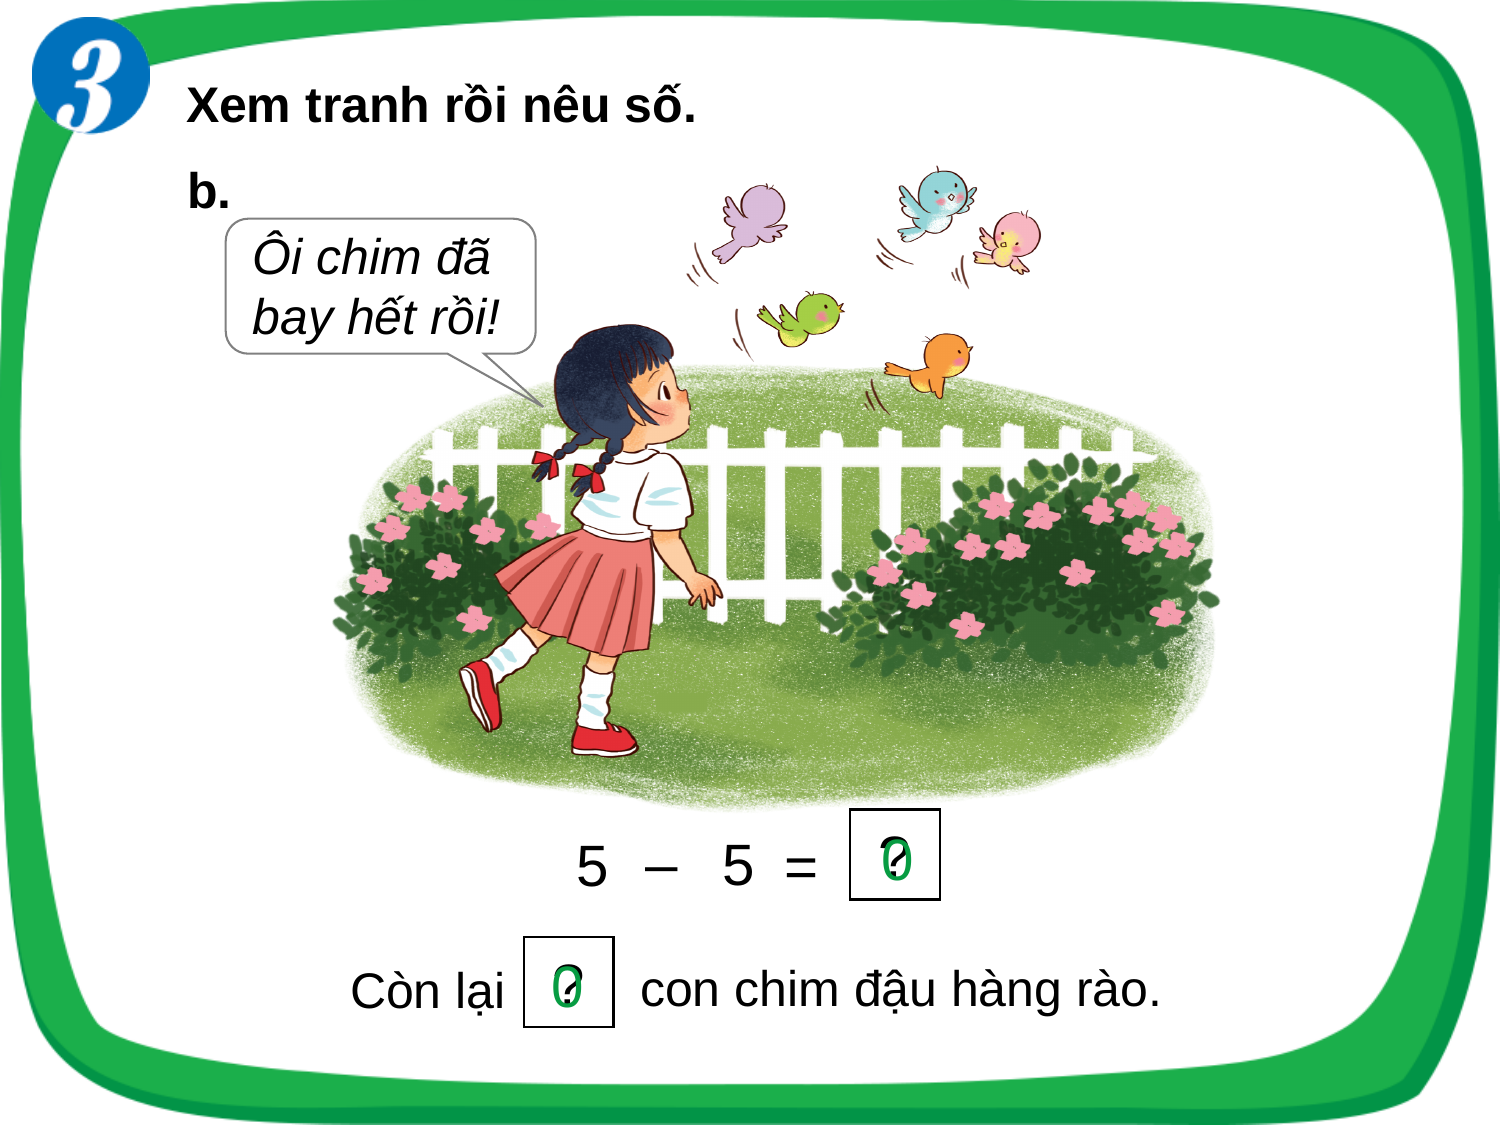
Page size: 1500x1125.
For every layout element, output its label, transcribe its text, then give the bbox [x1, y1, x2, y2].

text_box b. [172, 151, 276, 227]
text_box Còn lại [335, 951, 521, 1027]
text_box 5 [707, 845, 770, 904]
text_box = [769, 845, 834, 907]
text_box con chim đậu hàng rào. [625, 948, 1178, 1024]
text_box – [630, 845, 693, 904]
text_box 0 [536, 941, 601, 1027]
picture [0, 0, 1500, 1125]
text_box 0 [866, 845, 930, 900]
text_box 5 [561, 845, 625, 906]
text_box [523, 936, 615, 1028]
text_box [849, 845, 941, 901]
text_box [224, 217, 325, 355]
text_box Xem tranh rồi nêu số. [171, 64, 1175, 140]
